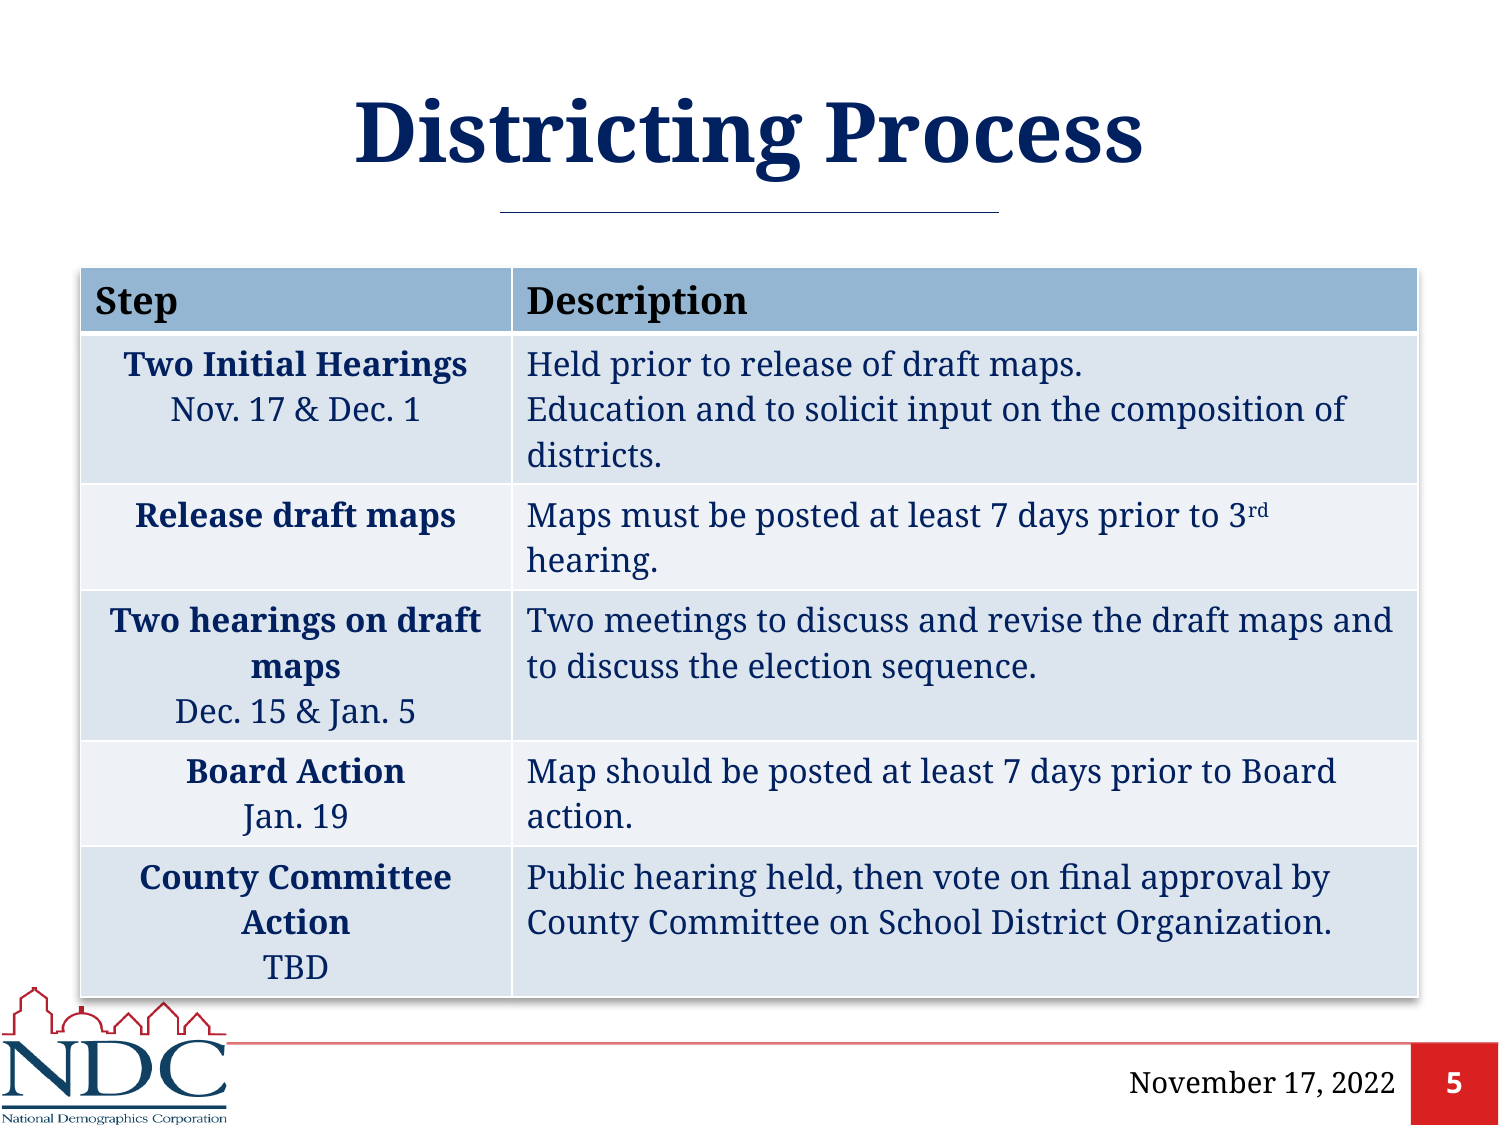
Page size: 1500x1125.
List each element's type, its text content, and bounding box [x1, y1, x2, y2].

table_cell Board Action Jan. 19 [81, 742, 511, 845]
table_cell County Committee Action TBD [81, 847, 511, 996]
table_cell Held prior to release of draft maps. Education and to solicit input on the composition of districts. [513, 336, 1417, 483]
table_cell Two meetings to discuss and revise the draft maps and to discuss the election sequence. [513, 591, 1417, 740]
table_cell Two hearings on draft maps Dec. 15 & Jan. 5 [81, 591, 511, 740]
table_header Description [513, 268, 1417, 331]
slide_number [973, 1051, 1411, 1112]
title Districting Process [55, 47, 1444, 211]
table_header Step [81, 268, 511, 331]
table_cell Maps must be posted at least 7 days prior to 3rd hearing. [513, 485, 1417, 589]
table_cell Two Initial Hearings Nov. 17 & Dec. 1 [81, 336, 511, 483]
table_cell Public hearing held, then vote on final approval by County Committee on School District Organization. [513, 847, 1417, 996]
table_cell Map should be posted at least 7 days prior to Board action. [513, 742, 1417, 845]
table_cell Release draft maps [81, 485, 511, 589]
